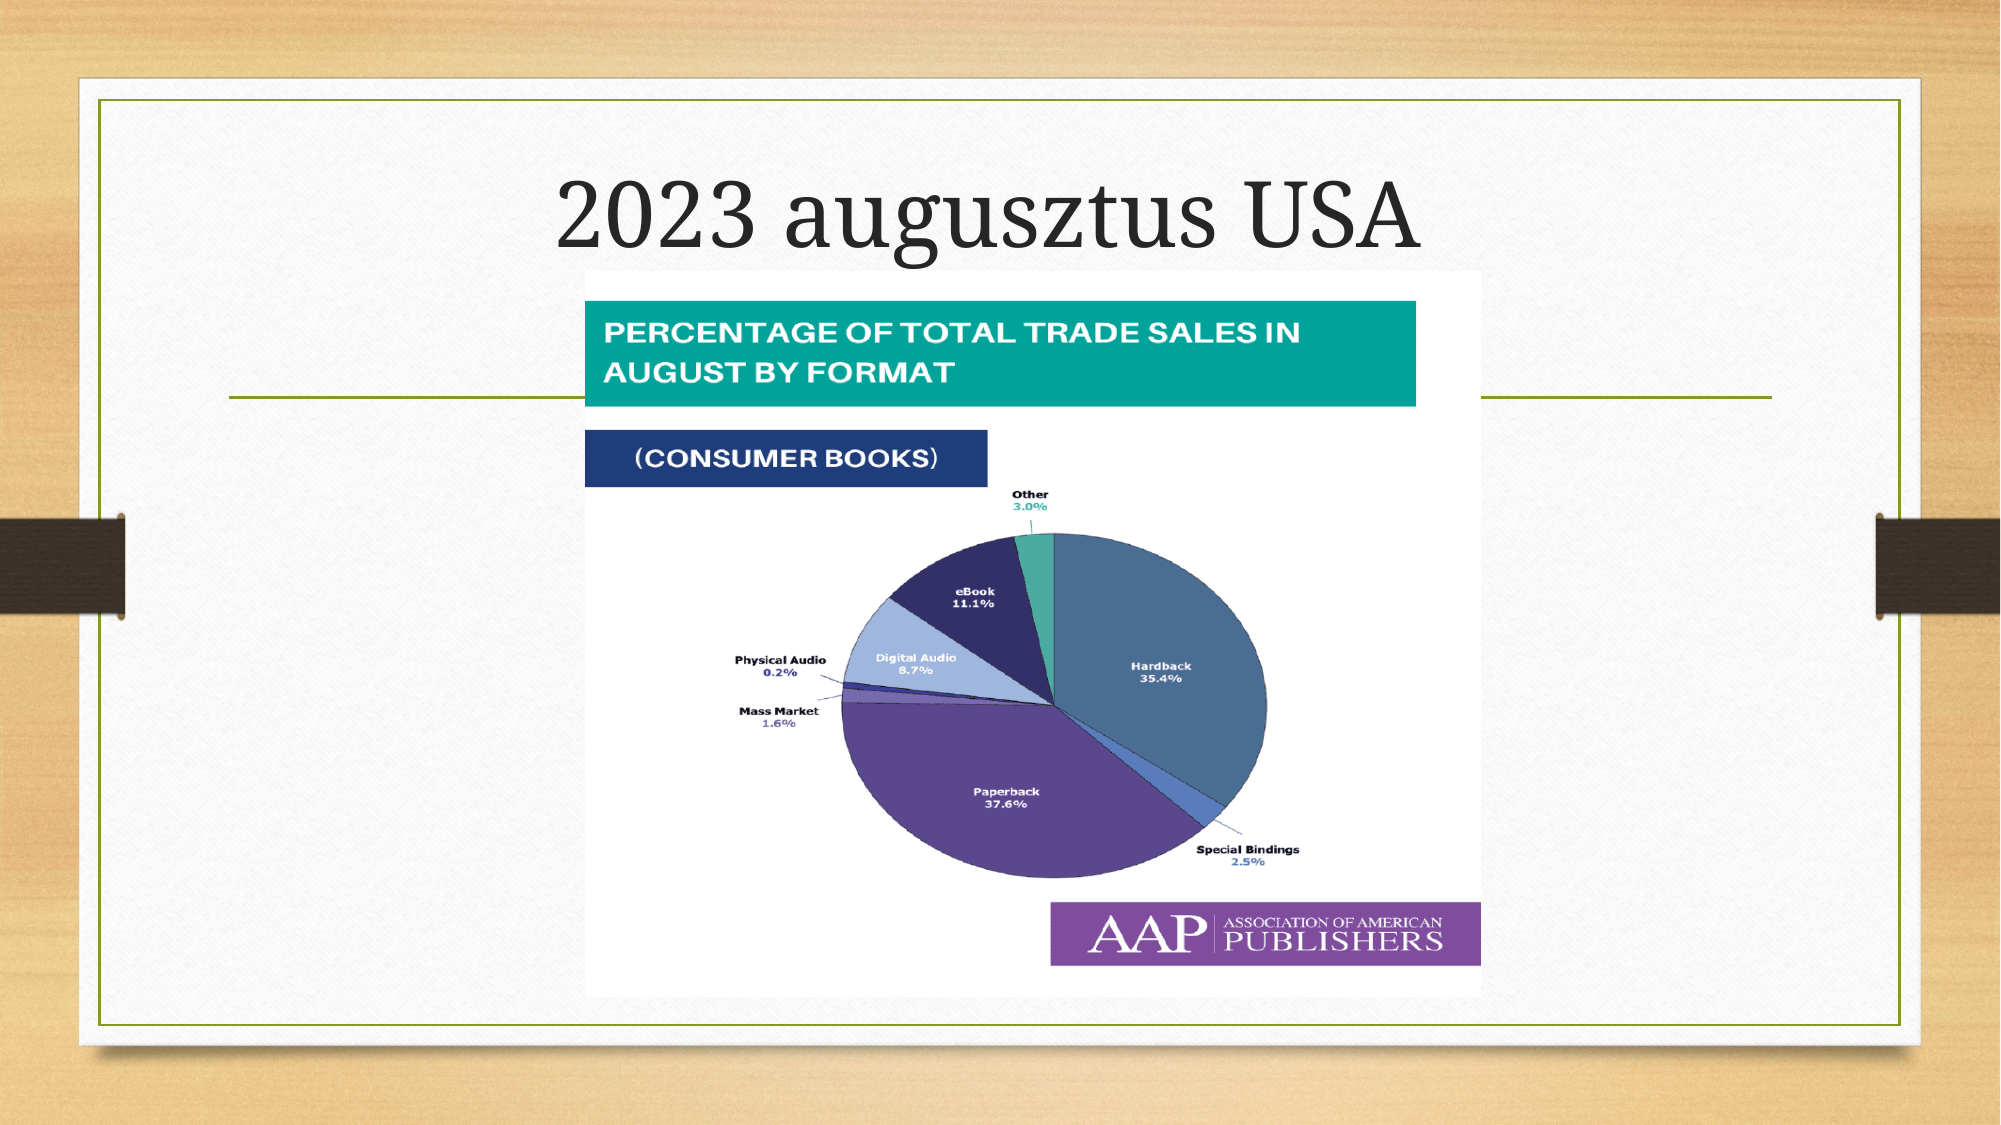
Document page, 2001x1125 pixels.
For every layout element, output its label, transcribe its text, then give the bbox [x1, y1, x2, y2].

picture [0, 0, 2001, 1125]
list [584, 271, 1482, 997]
title 2023 augusztus USA [212, 126, 1788, 295]
